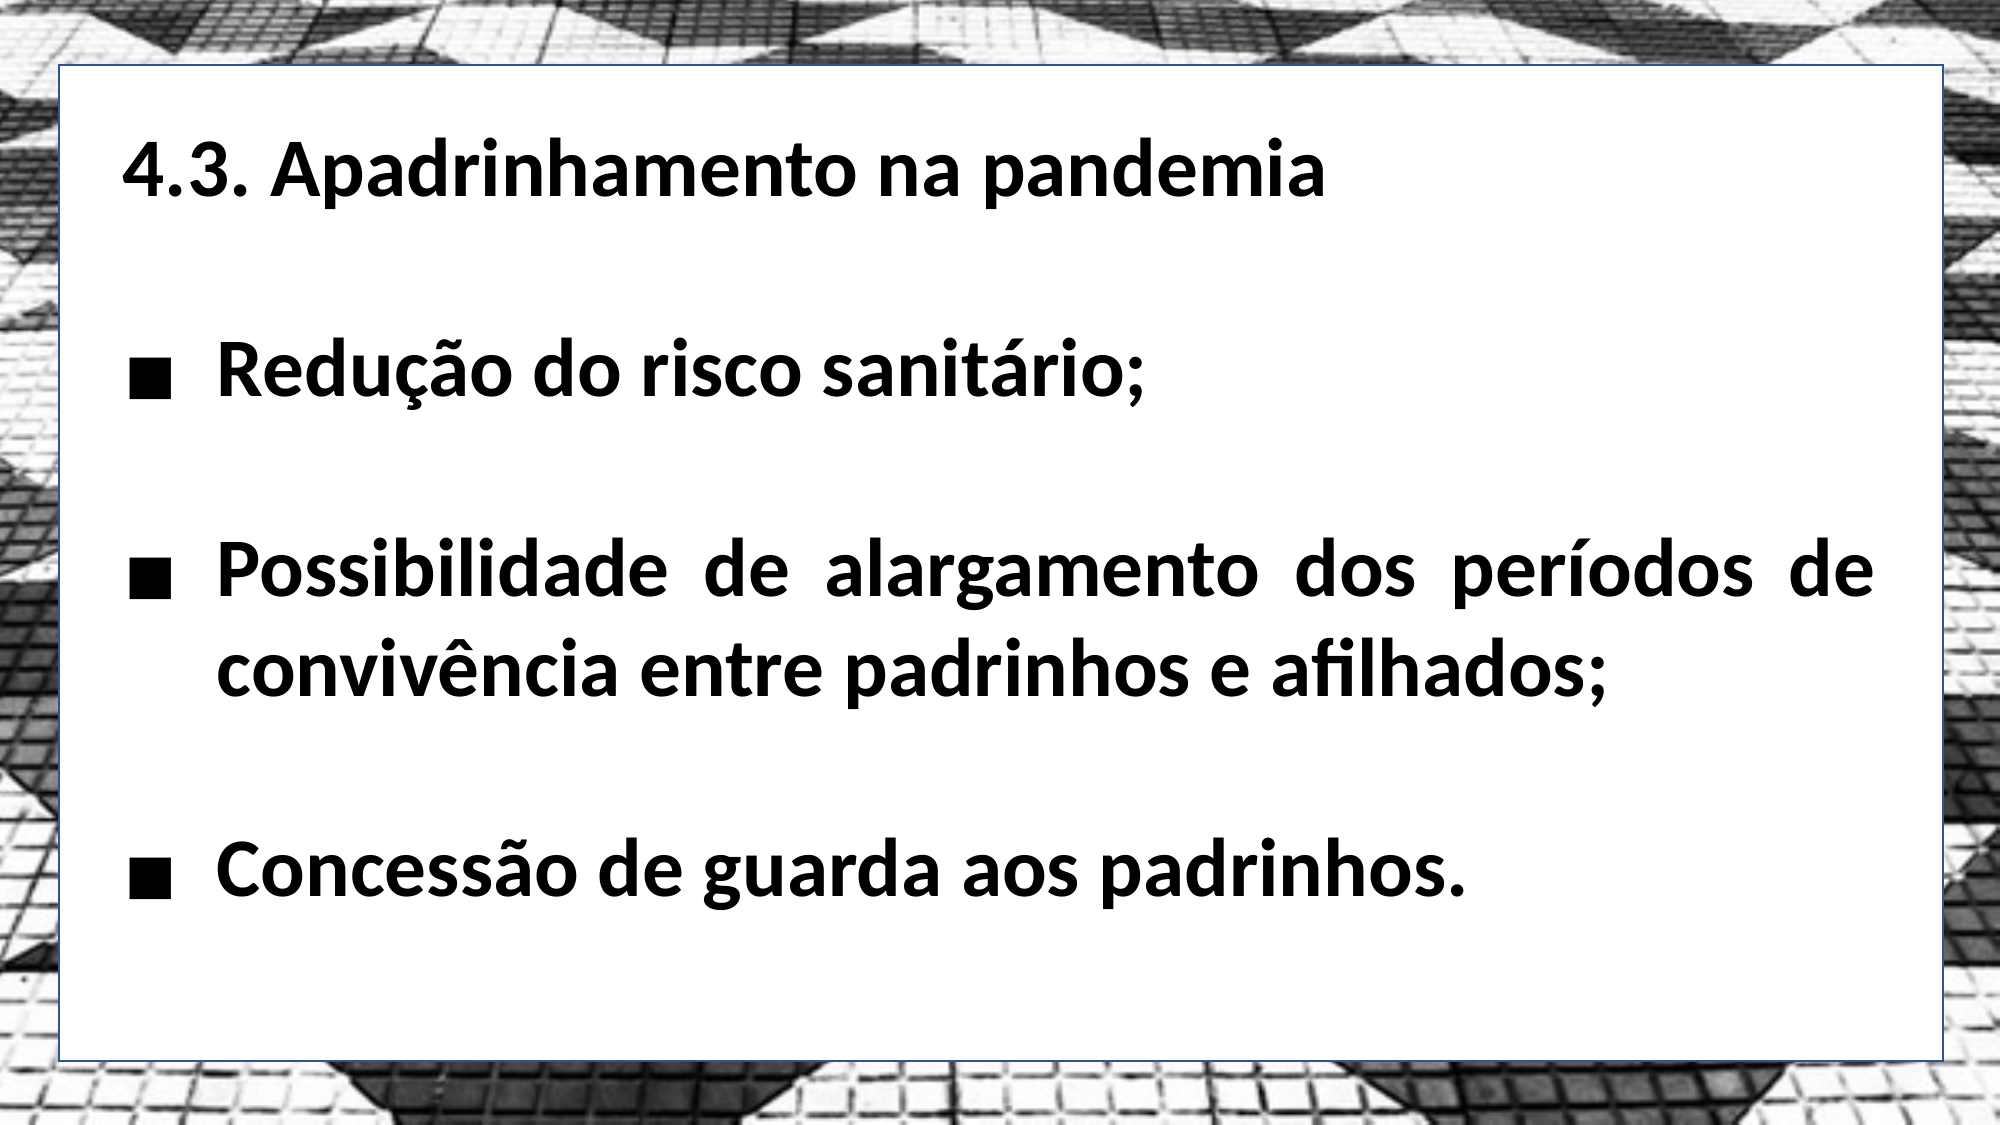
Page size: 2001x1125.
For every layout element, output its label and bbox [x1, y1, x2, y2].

text_box [0, 0, 2000, 1125]
